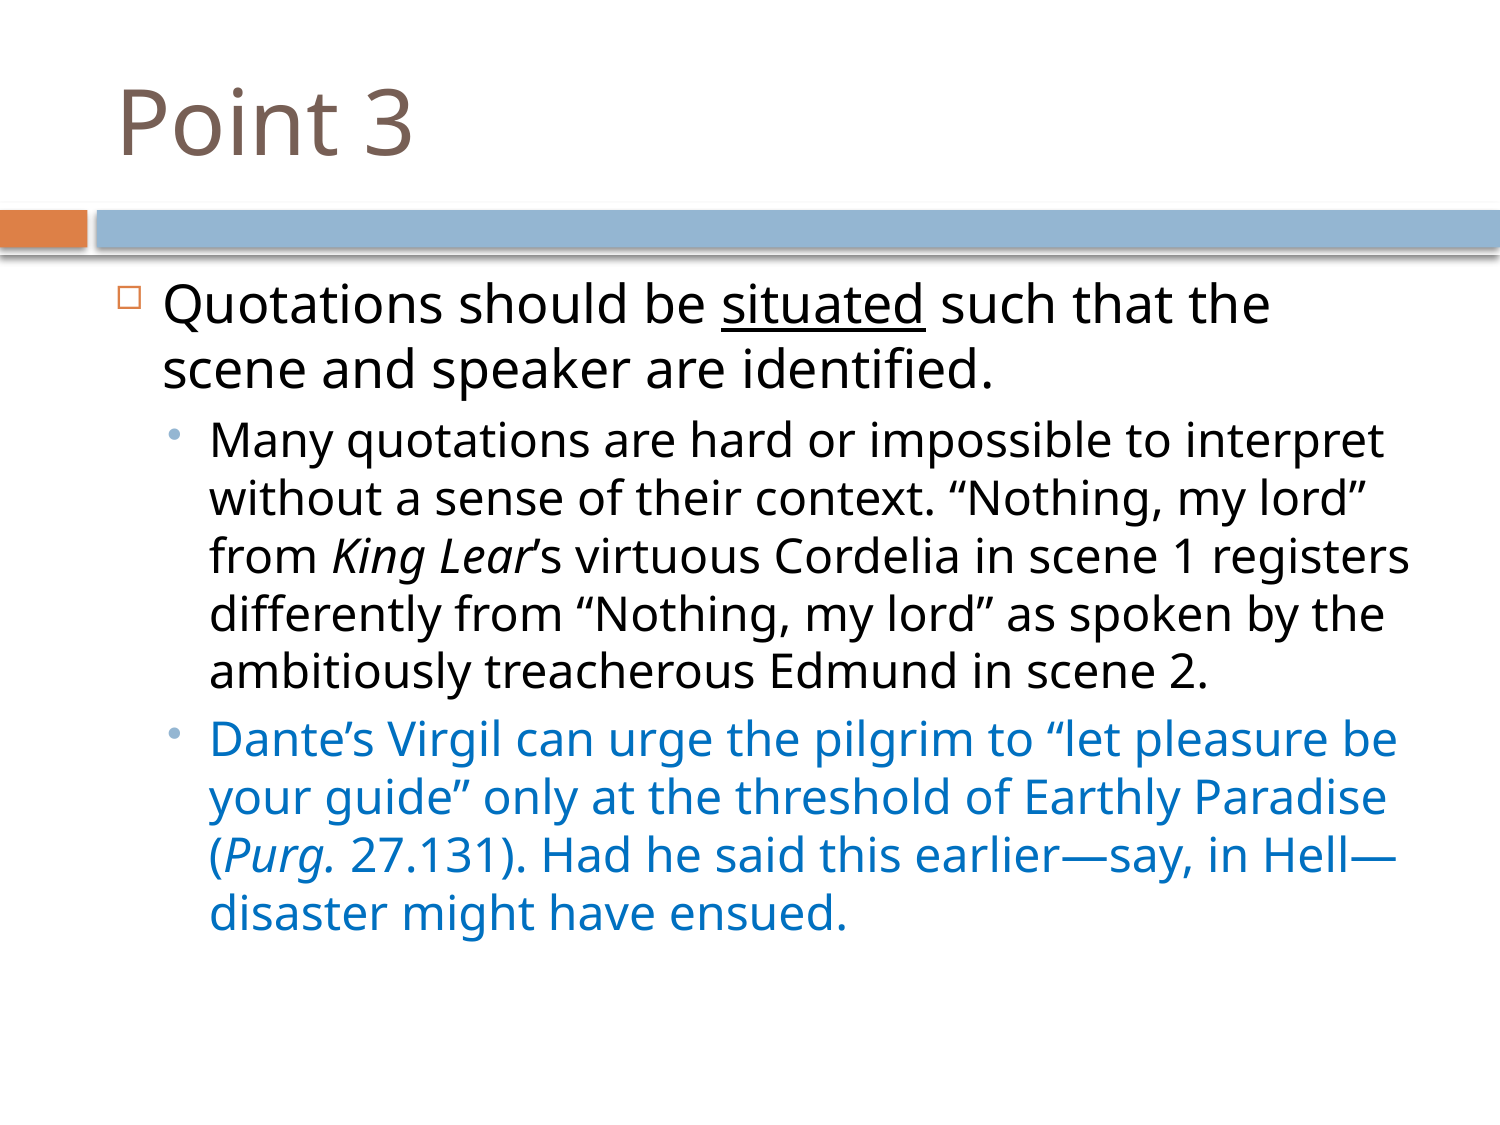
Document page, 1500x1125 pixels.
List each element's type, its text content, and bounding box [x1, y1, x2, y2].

list Quotations should be situated such that the scene and speaker are identified. Many quotations are hard or impossible to interpret without a sense of their context. “Nothing, my lord” from King Lear’s virtuous Cordelia in scene 1 registers differently from “Nothing, my lord” as spoken by the ambitiously treacherous Edmund in scene 2. Dante’s Virgil can urge the pilgrim to “let pleasure be your guide” only at the threshold of Earthly Paradise (Purg. 27.131). Had he said this earlier—say, in Hell—disaster might have ensued. [100, 262, 1438, 1000]
title Point 3 [100, 37, 1438, 200]
